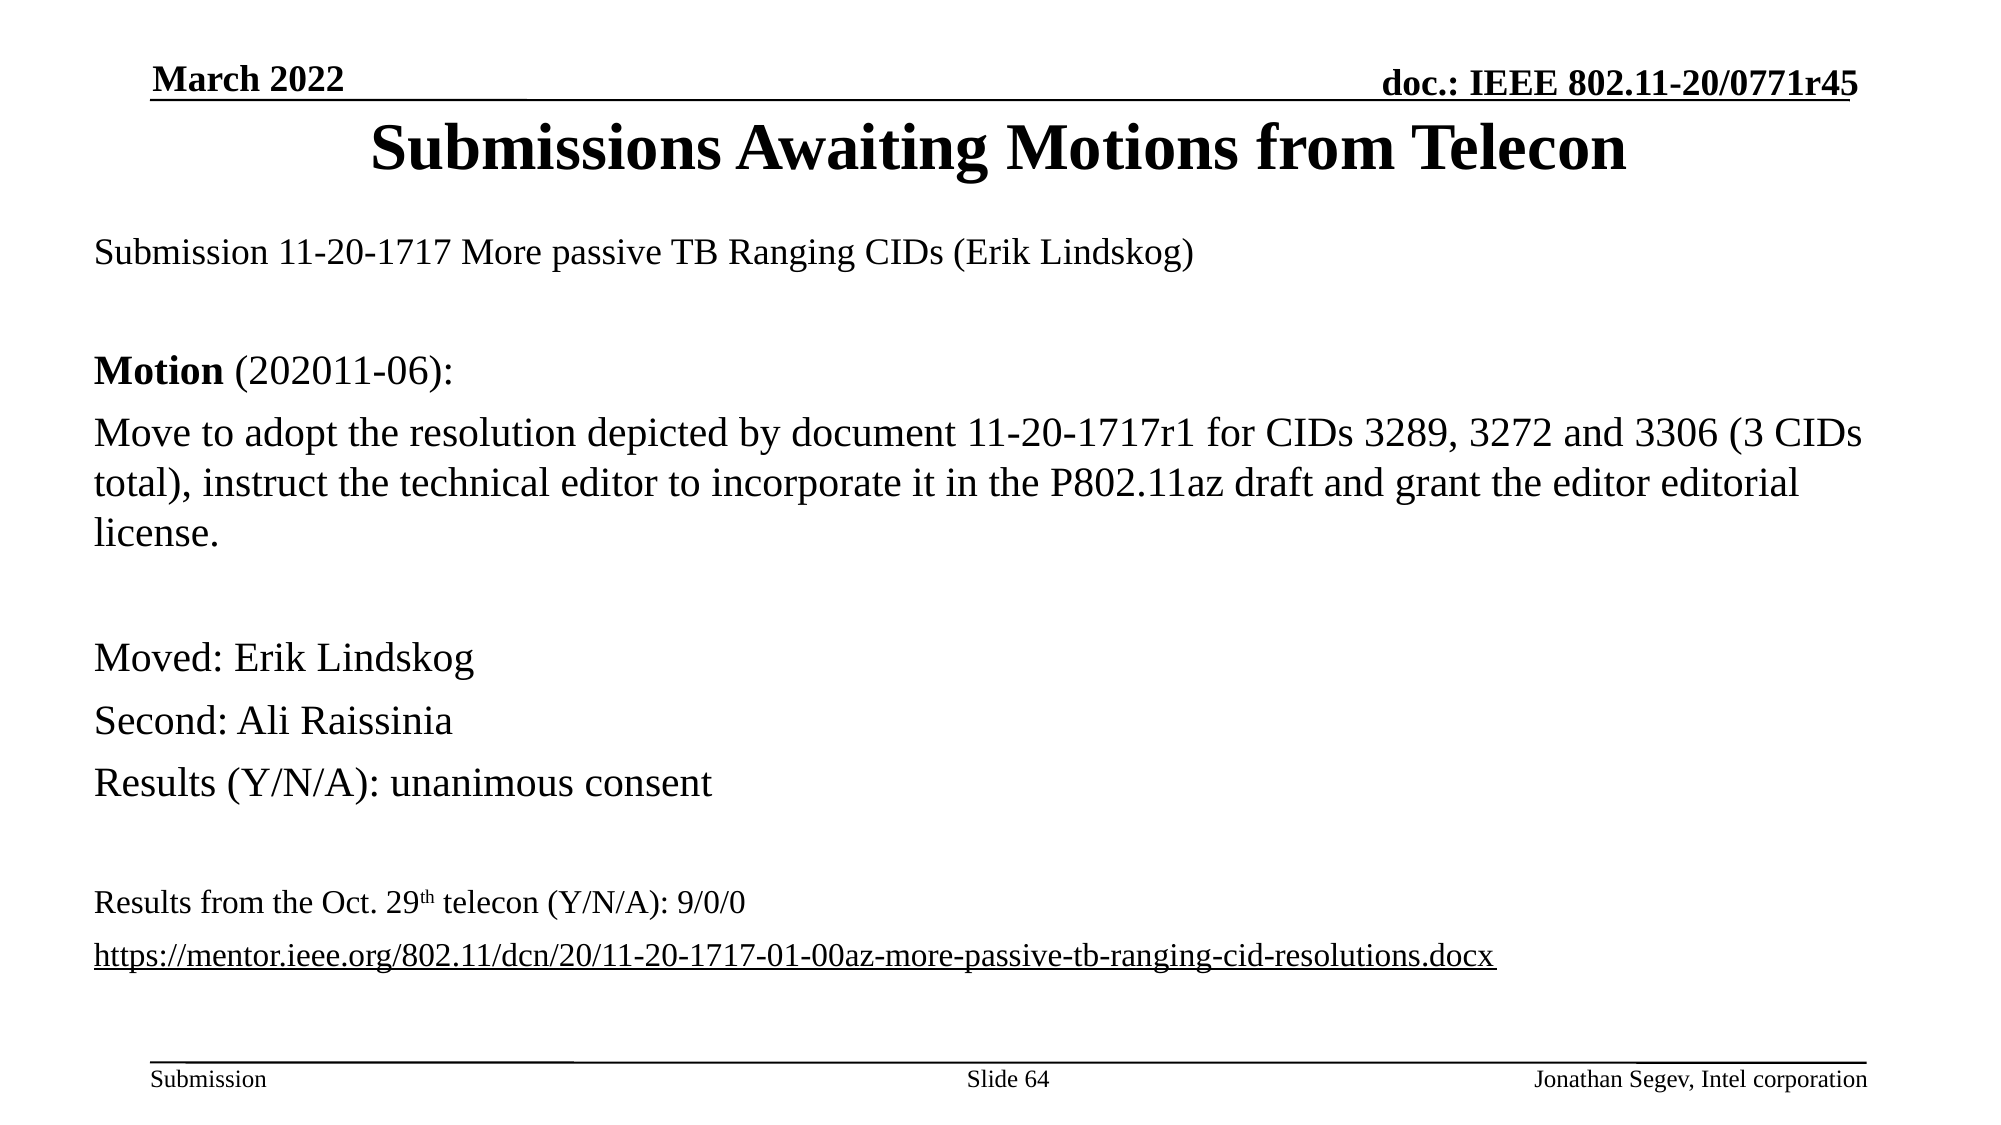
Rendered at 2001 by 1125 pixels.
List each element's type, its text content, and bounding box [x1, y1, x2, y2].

footer Jonathan Segev, Intel corporation [1171, 1061, 1869, 1093]
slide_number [152, 54, 563, 100]
title Submissions Awaiting Motions from Telecon [149, 112, 1850, 173]
list Submission 11-20-1717 More passive TB Ranging CIDs (Erik Lindskog) Motion (202011-06): Move to adopt the resolution depicted by document 11-20-1717r1 for CIDs 3289, 3272 and 3306 (3 CIDs total), instruct the technical editor to incorporate it in the P802.11az draft and grant the editor editorial license. Moved: Erik Lindskog Second: Ali Raissinia Results (Y/N/A): unanimous consent Results from the Oct. 29th telecon (Y/N/A): 9/0/0 https://mentor.ieee.org/802.11/dcn/20/11-20-1717-01-00az-more-passive-tb-ranging-cid-resolutions.docx [78, 219, 1922, 1000]
slide_number Slide 64 [950, 1061, 1067, 1123]
